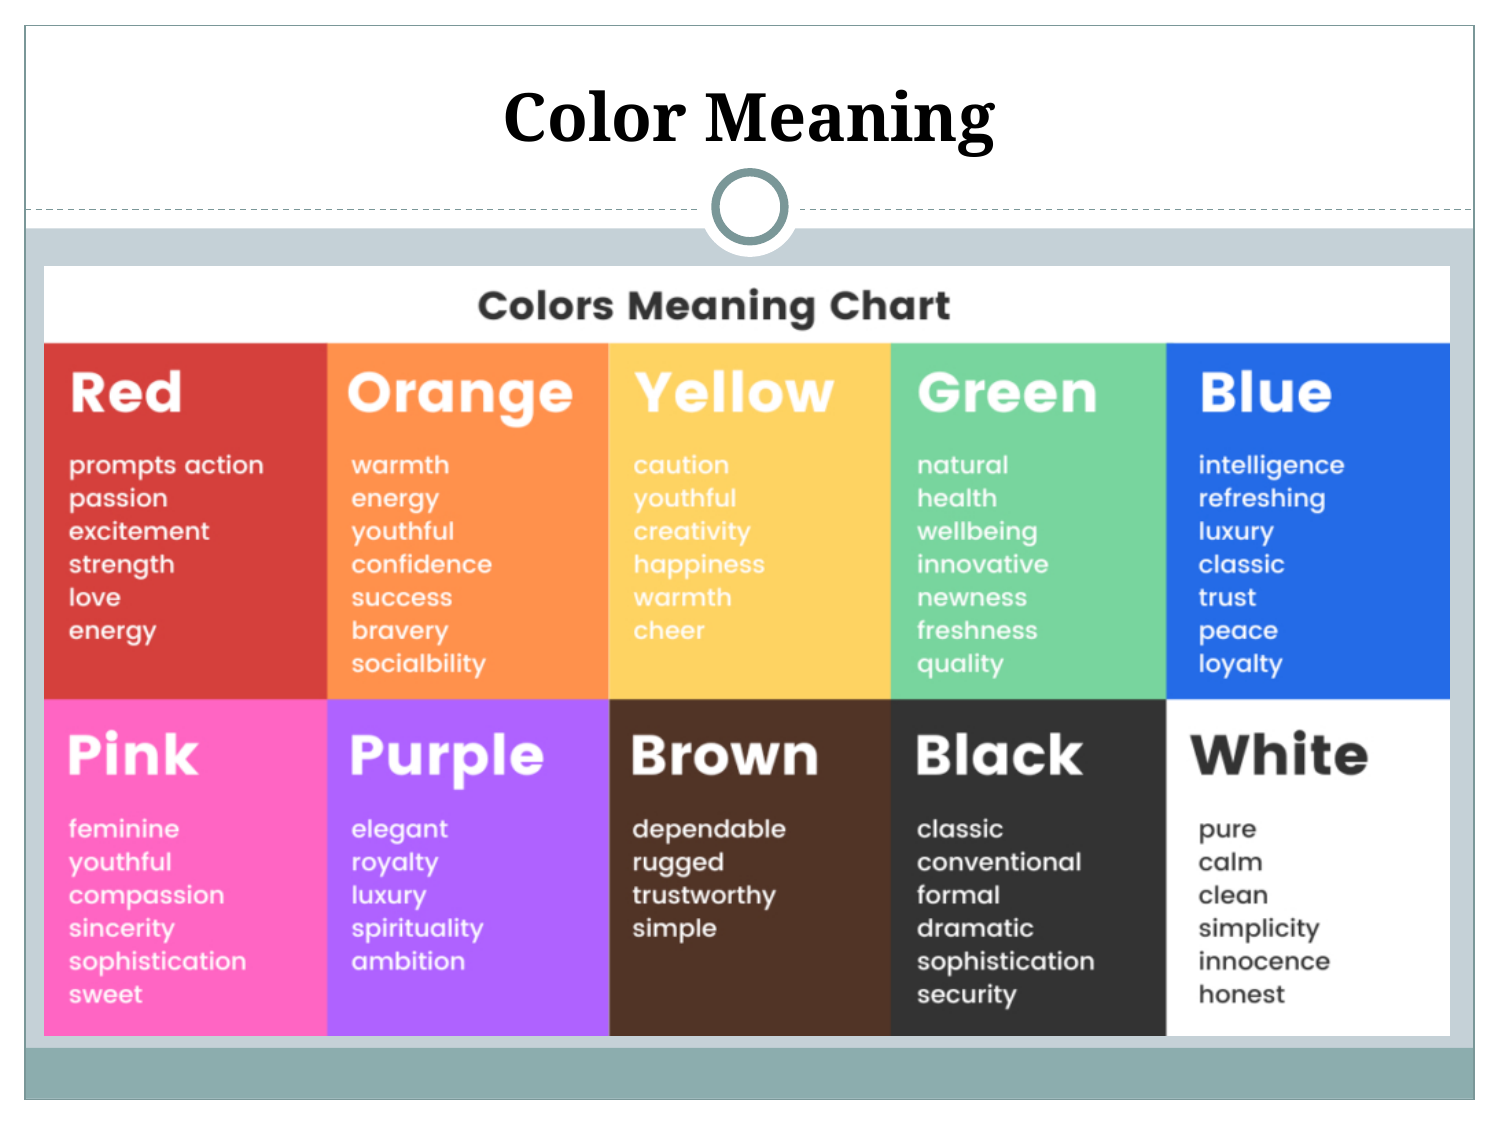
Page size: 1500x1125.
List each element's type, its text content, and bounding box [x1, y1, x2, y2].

title Color Meaning [49, 37, 1450, 162]
picture [44, 266, 1451, 1037]
